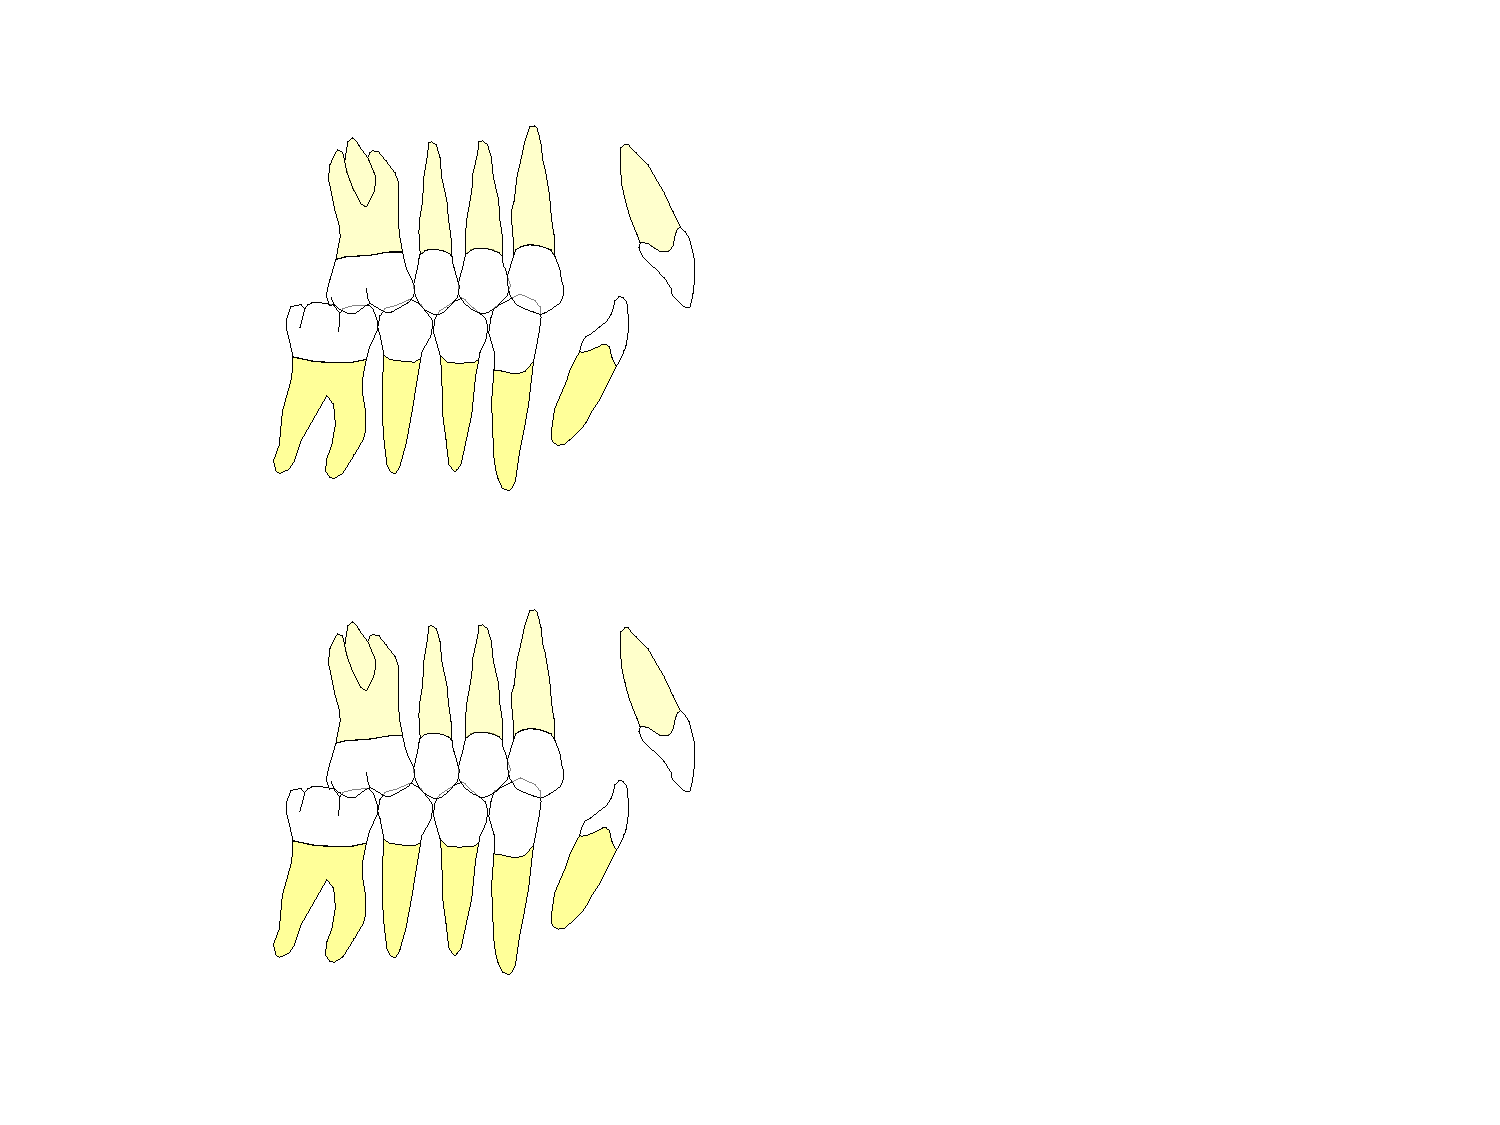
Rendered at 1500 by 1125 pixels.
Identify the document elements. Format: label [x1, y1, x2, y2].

text_box [412, 141, 456, 315]
text_box [256, 295, 639, 488]
text_box [256, 610, 689, 972]
text_box [510, 126, 571, 314]
text_box [629, 139, 689, 312]
text_box [308, 138, 410, 318]
text_box [458, 140, 505, 314]
